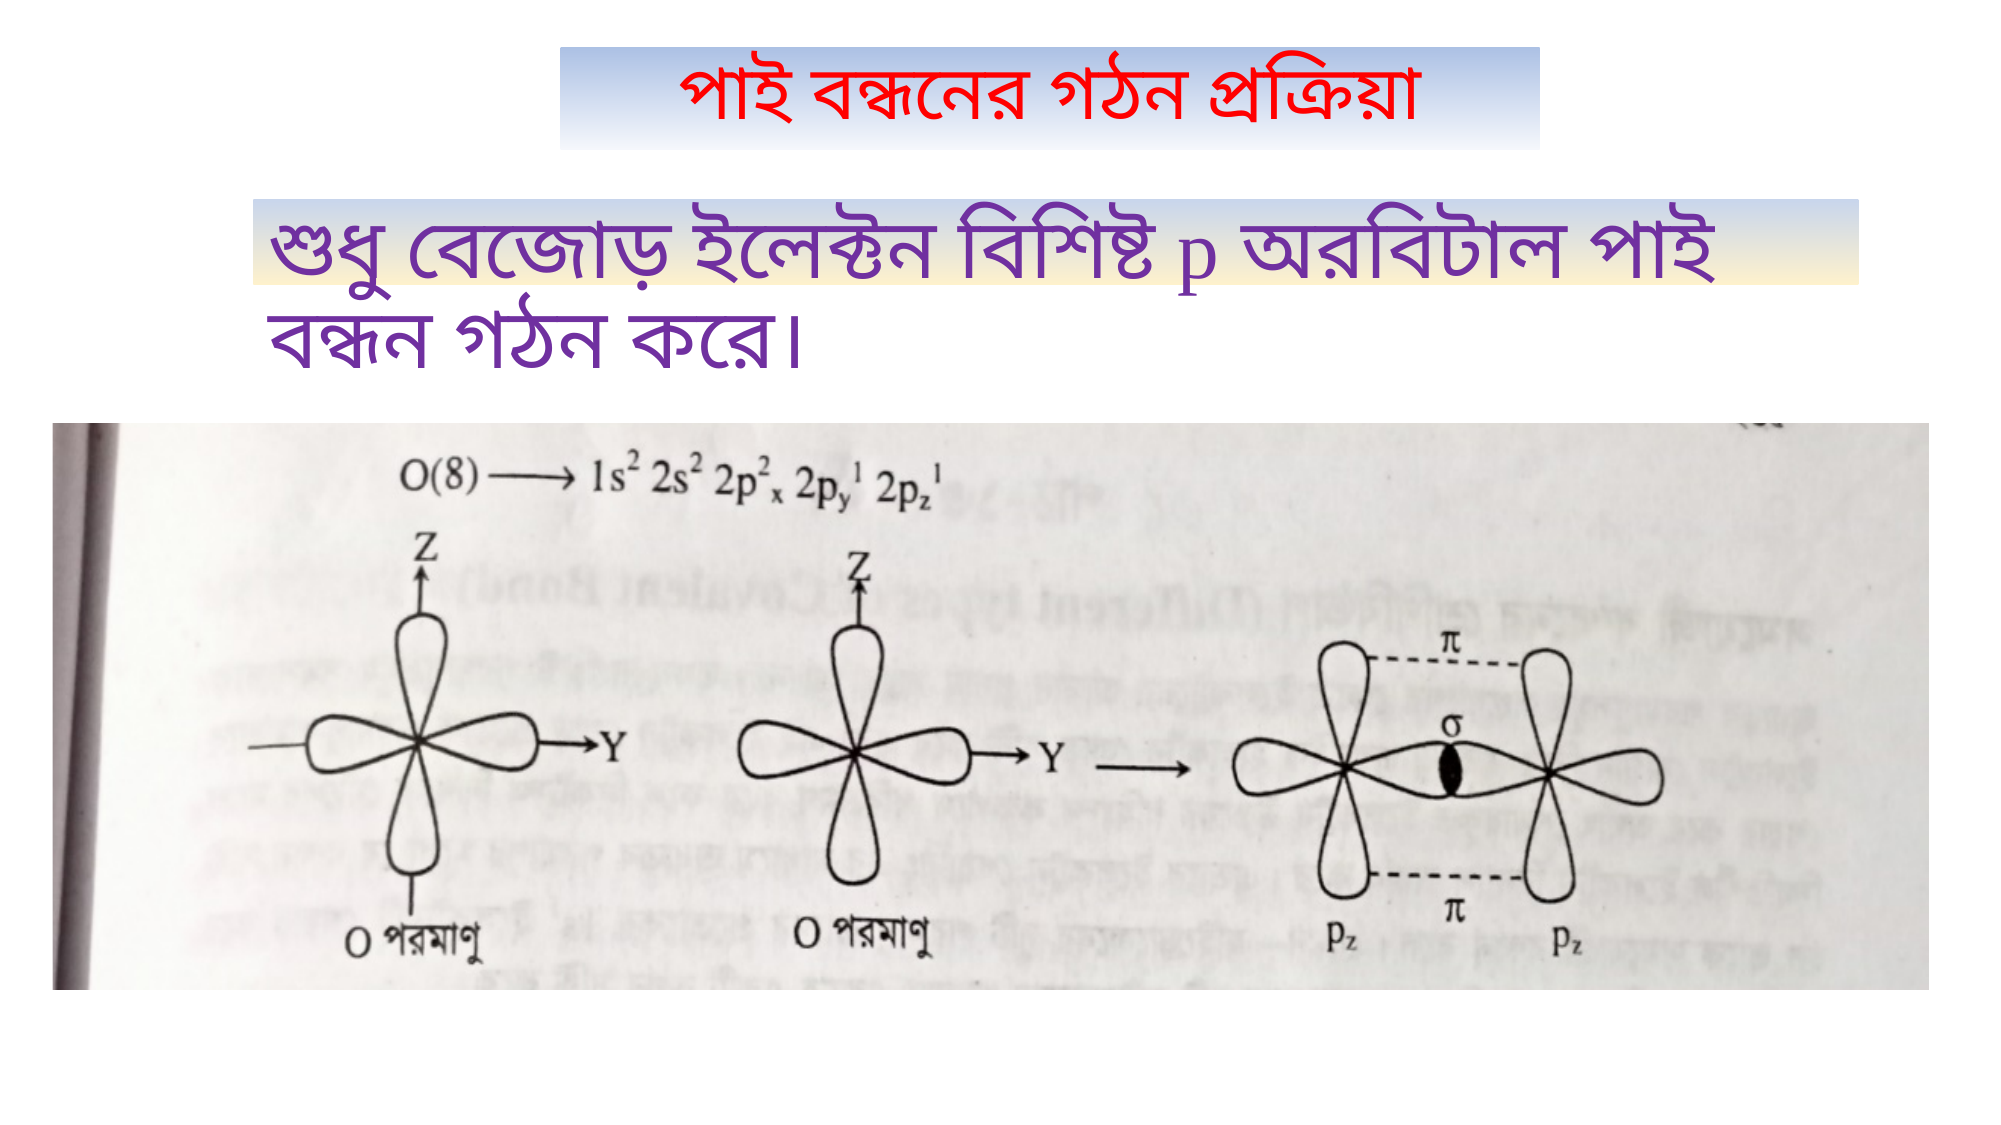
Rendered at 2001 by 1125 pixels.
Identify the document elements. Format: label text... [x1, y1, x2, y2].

picture [52, 423, 1929, 990]
text_box শুধু বেজোড় ইলেক্টন বিশিষ্ট p অরবিটাল পাই বন্ধন গঠন করে। [253, 199, 1859, 285]
text_box পাই বন্ধনের গঠন প্রক্রিয়া [560, 47, 1540, 150]
